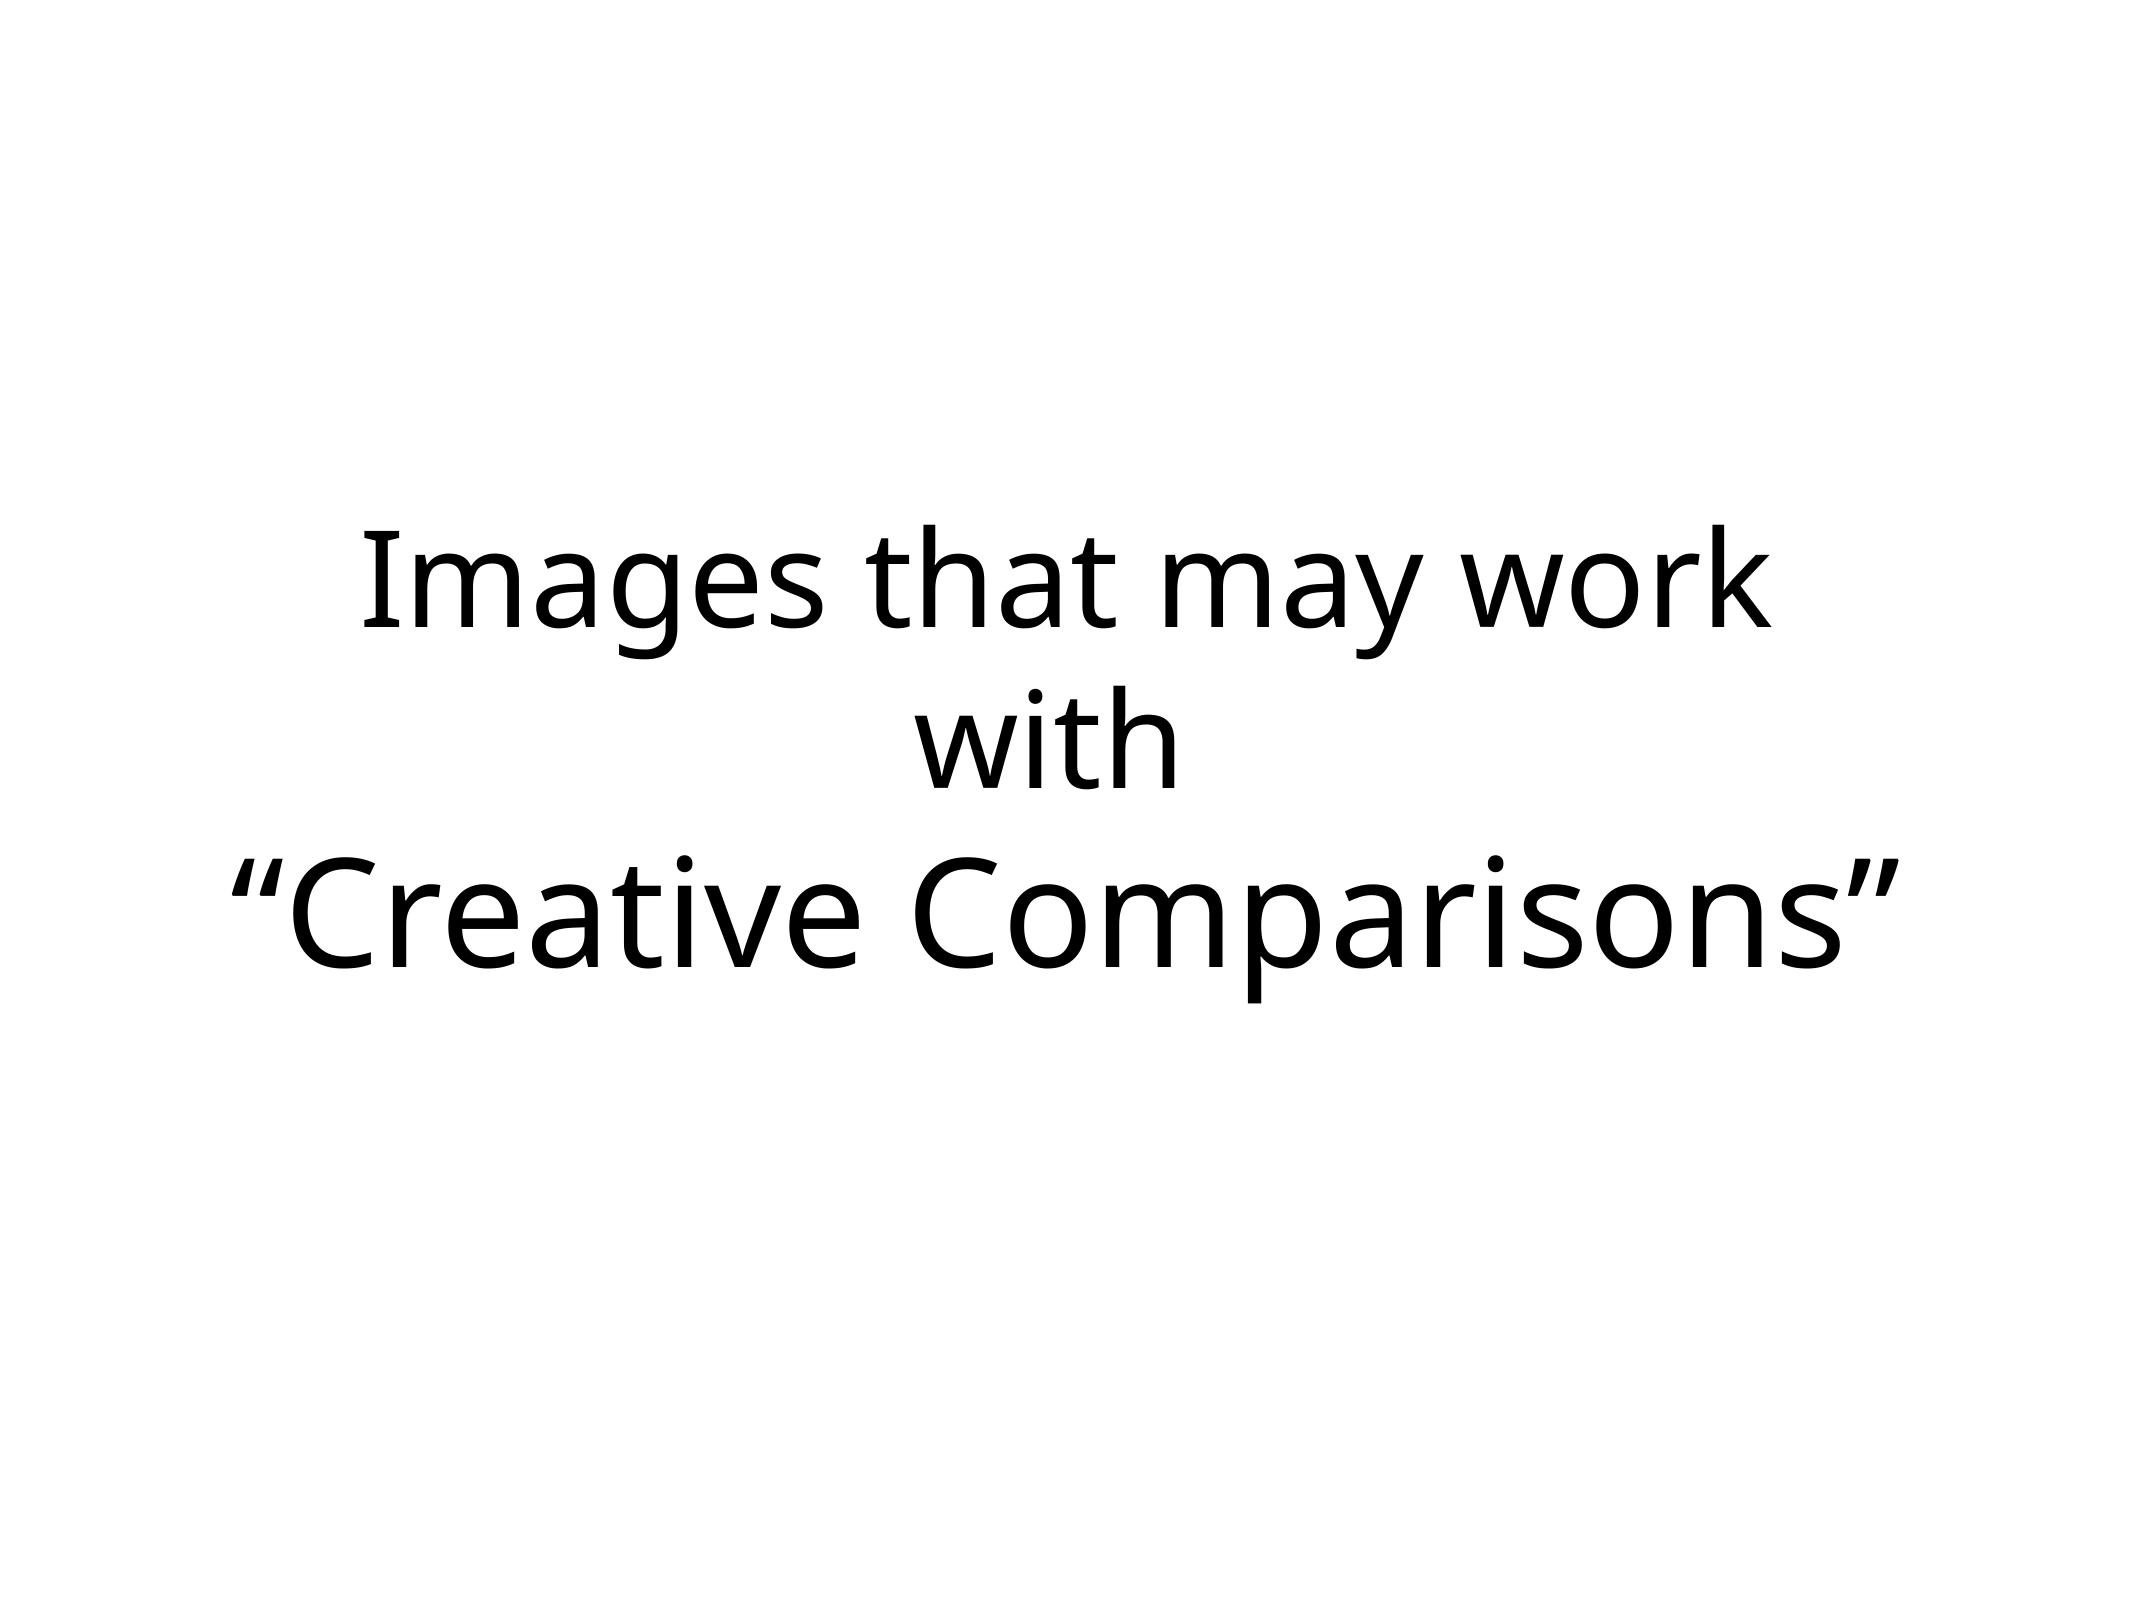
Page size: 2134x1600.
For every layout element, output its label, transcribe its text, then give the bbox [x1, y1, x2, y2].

title Images that may work with “Creative Comparisons” [207, 464, 1926, 1007]
